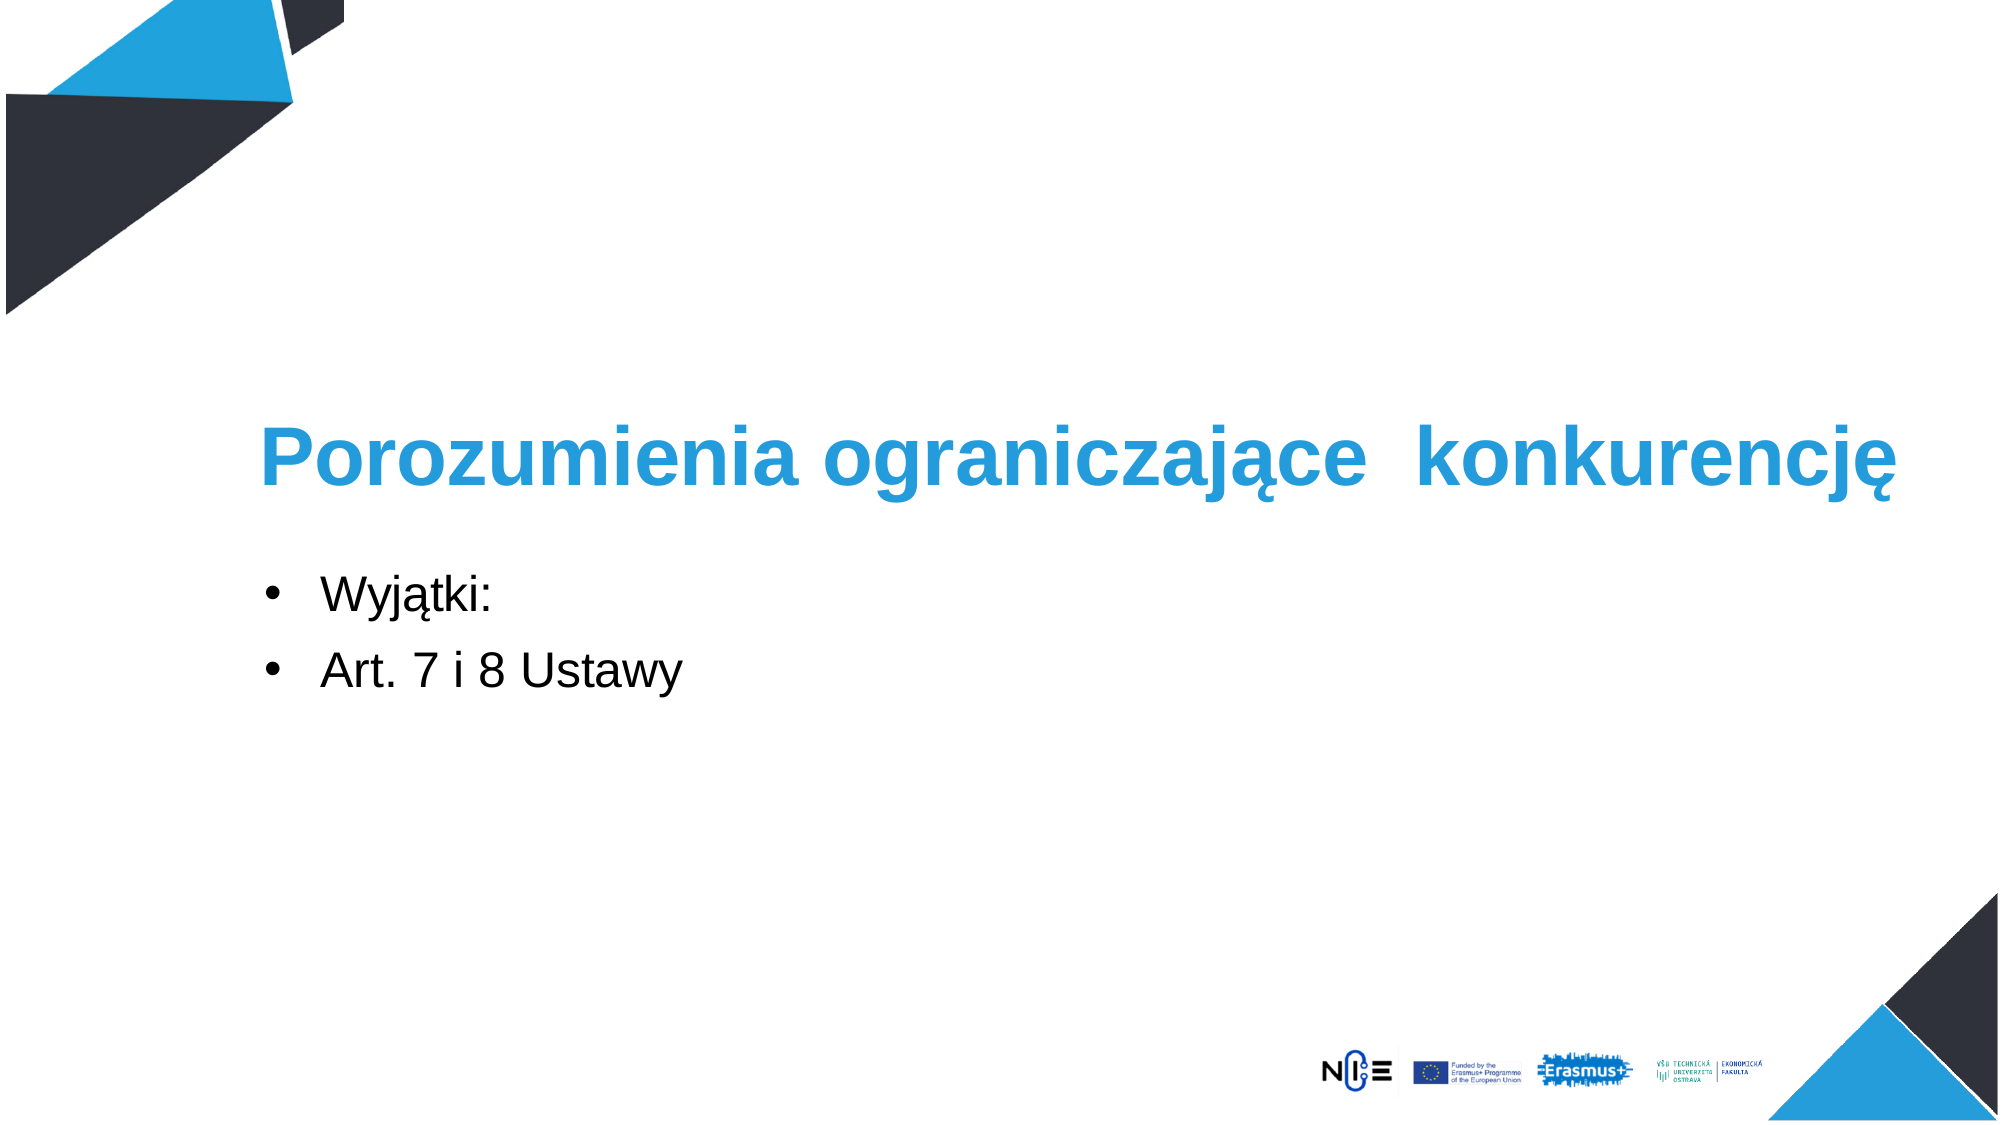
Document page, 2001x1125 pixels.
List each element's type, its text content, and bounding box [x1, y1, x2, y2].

picture [6, 0, 344, 318]
picture [1308, 888, 2000, 1125]
title Porozumienia ograniczające konkurencję [75, 399, 1963, 590]
text_box Wyjątki: Art. 7 i 8 Ustawy [262, 590, 1350, 698]
